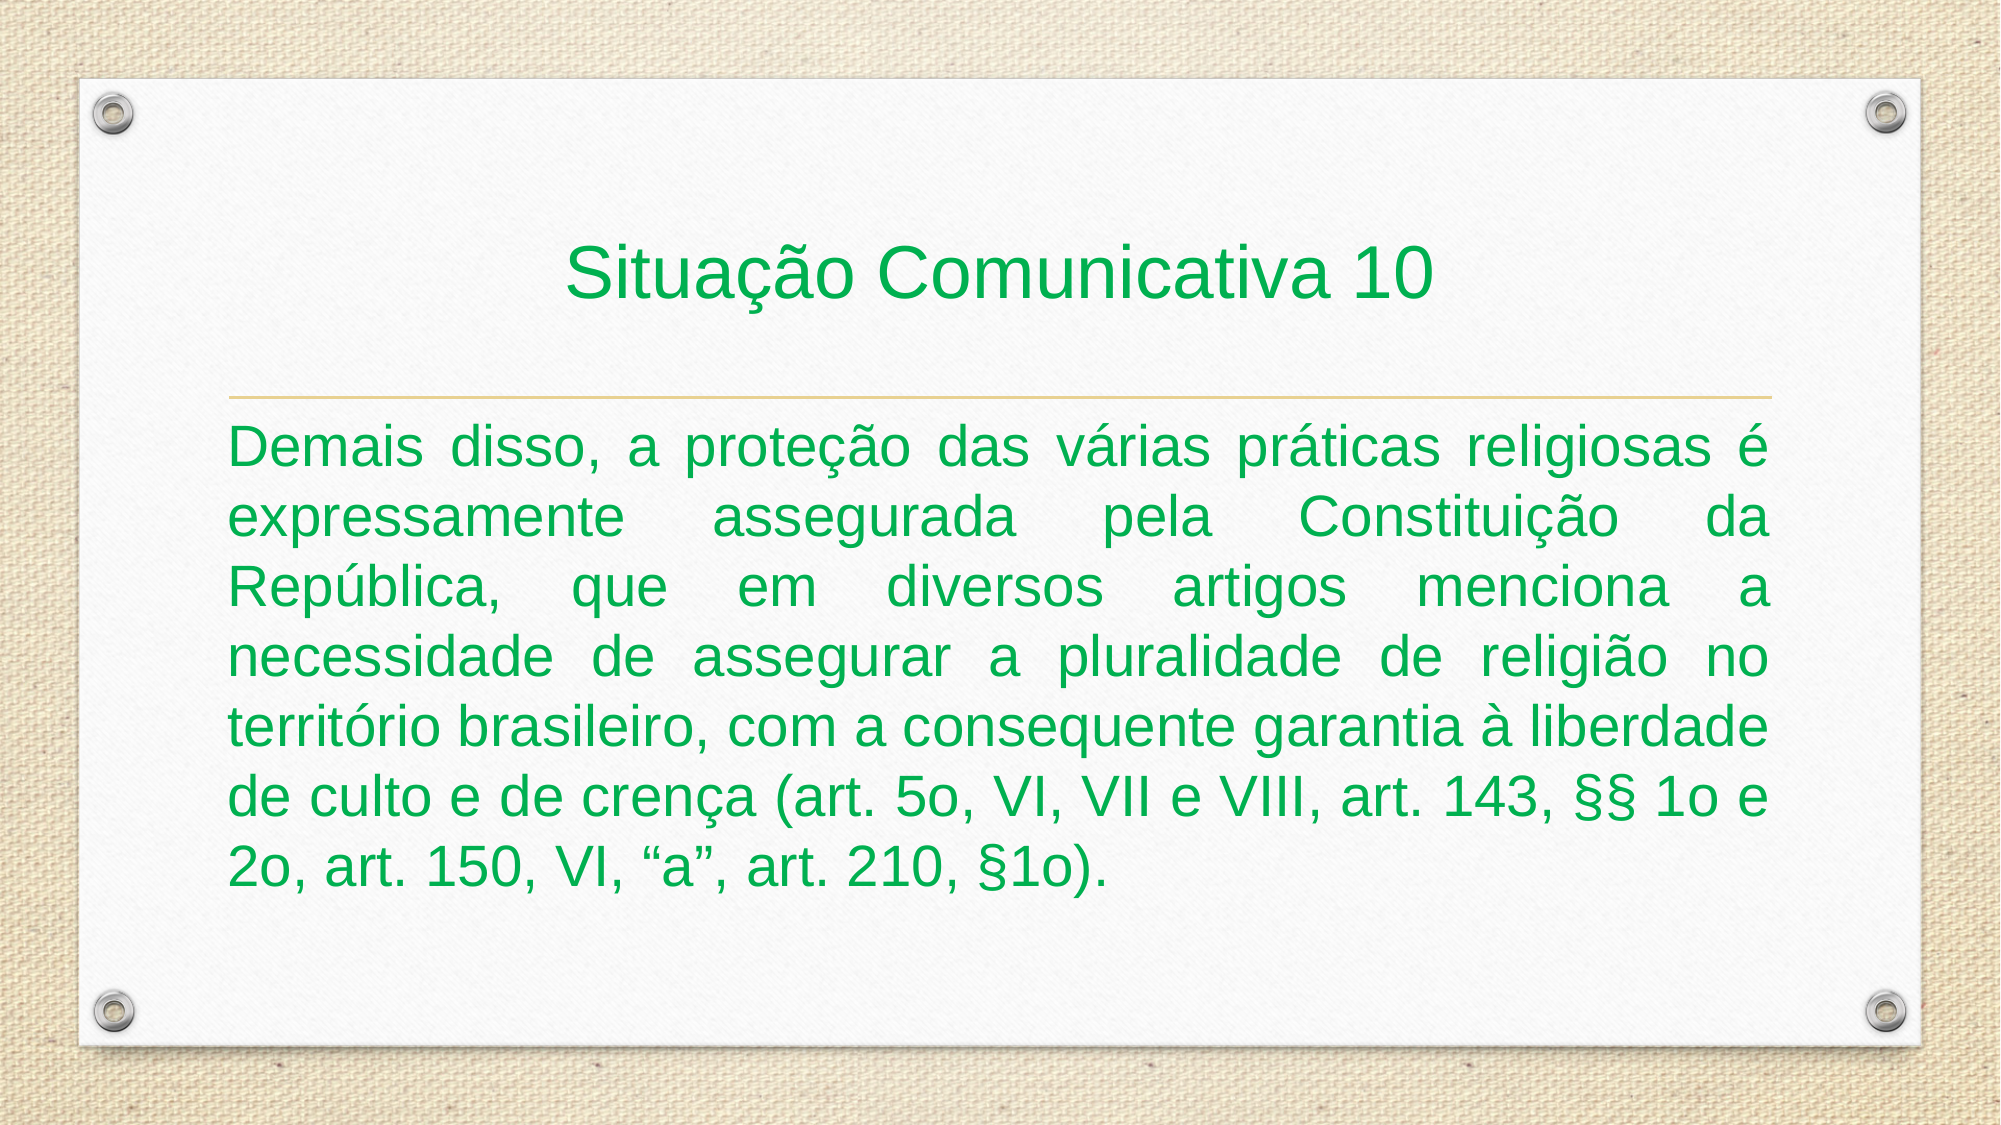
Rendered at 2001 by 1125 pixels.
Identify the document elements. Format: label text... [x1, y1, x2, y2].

list Demais disso, a proteção das várias práticas religiosas é expressamente assegurada pela Constituição da República, que em diversos artigos menciona a necessidade de assegurar a pluralidade de religião no território brasileiro, com a consequente garantia à liberdade de culto e de crença (art. 5o, VI, VII e VIII, art. 143, §§ 1o e 2o, art. 150, VI, “a”, art. 210, §1o). [212, 400, 1788, 946]
picture [0, 0, 2001, 1125]
title Situação Comunicativa 10 [212, 161, 1788, 375]
